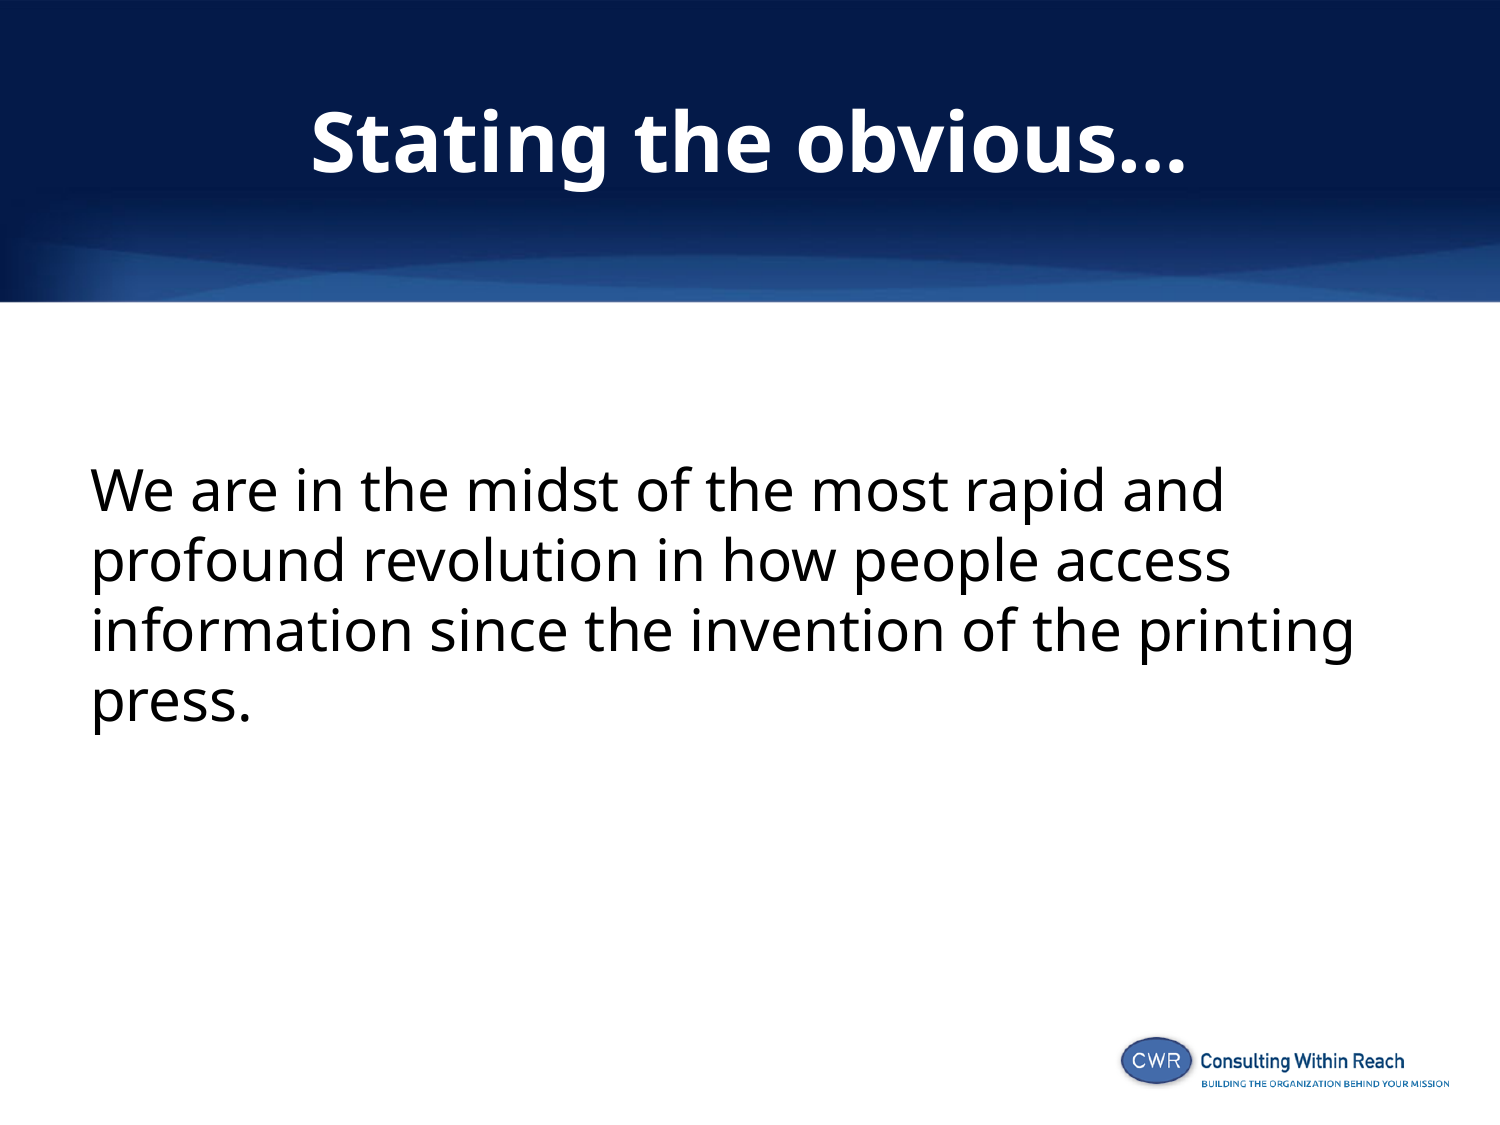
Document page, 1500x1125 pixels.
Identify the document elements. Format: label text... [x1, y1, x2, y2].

picture [1112, 1028, 1465, 1110]
title Stating the obvious… [75, 45, 1425, 233]
list We are in the midst of the most rapid and profound revolution in how people access information since the invention of the printing press. [75, 340, 1425, 996]
picture [0, 0, 1500, 304]
